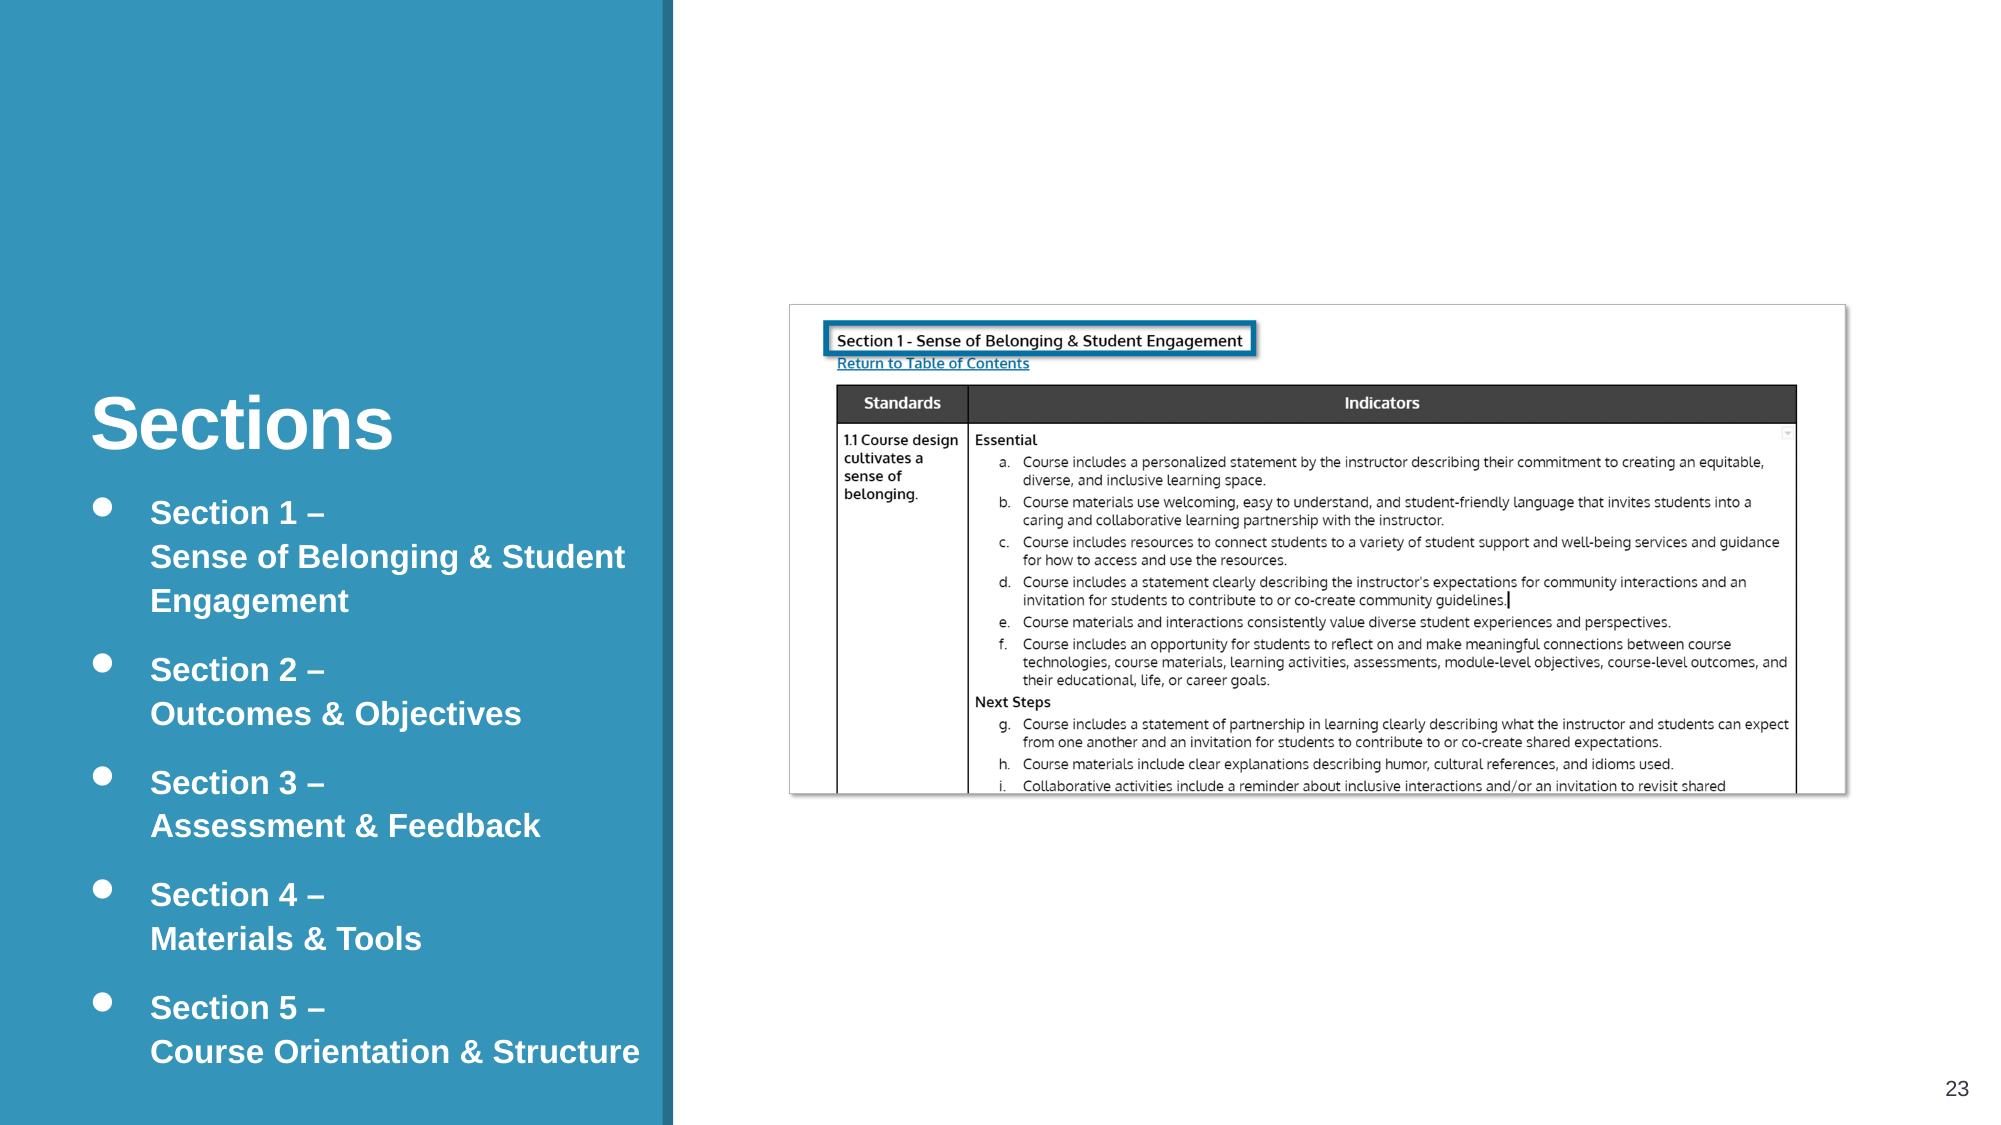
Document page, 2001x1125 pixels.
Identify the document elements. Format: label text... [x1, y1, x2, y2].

title Sections [75, 97, 600, 473]
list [786, 301, 1854, 801]
slide_number 23 [1769, 1057, 1985, 1118]
list Section 1 – Sense of Belonging & Student Engagement Section 2 – Outcomes & Objectives Section 3 – Assessment & Feedback Section 4 – Materials & Tools Section 5 – Course Orientation & Structure [75, 479, 660, 1035]
